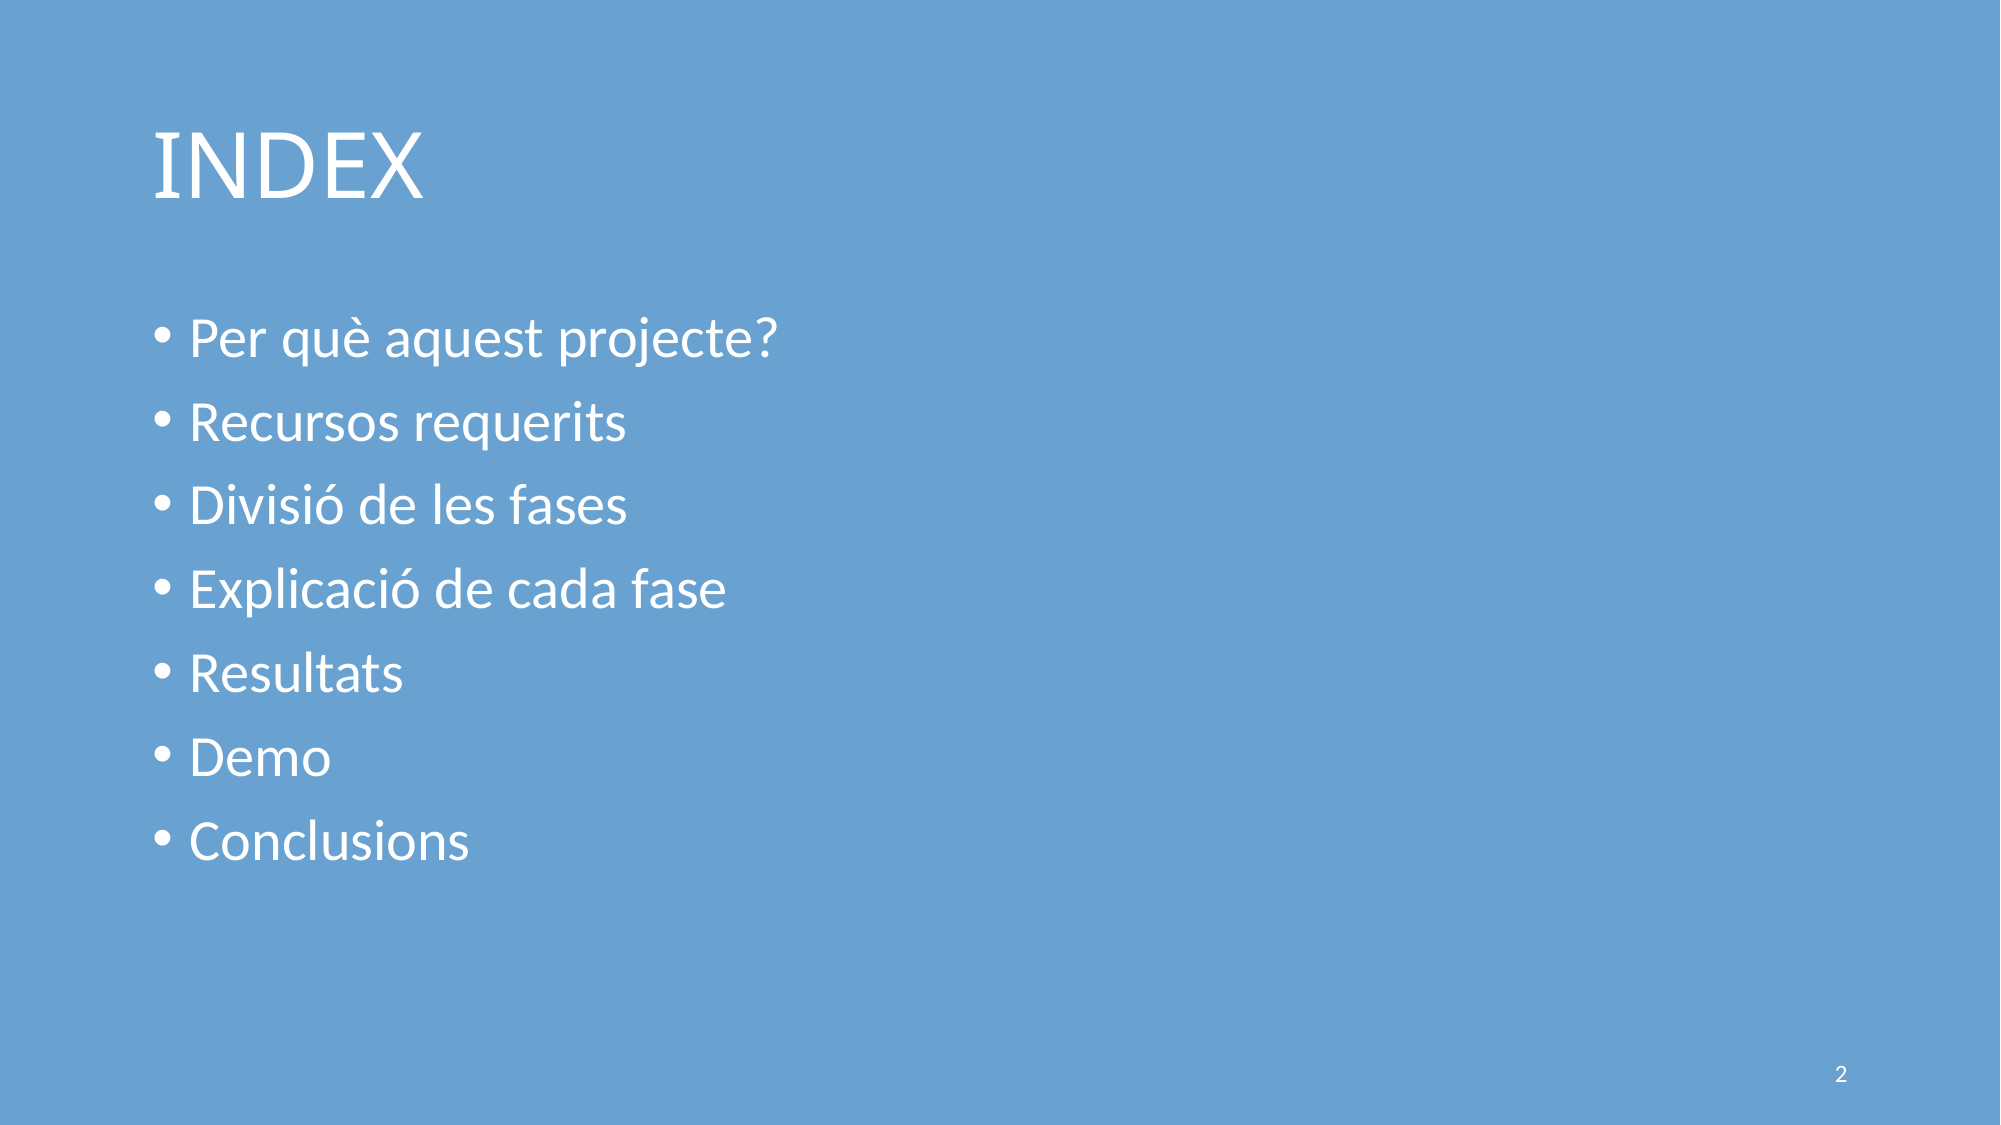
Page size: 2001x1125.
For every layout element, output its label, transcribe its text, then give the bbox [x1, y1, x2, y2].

slide_number 2 [1412, 1042, 1863, 1103]
list Per què aquest projecte? Recursos requerits Divisió de les fases Explicació de cada fase Resultats Demo Conclusions [137, 299, 1863, 1014]
title INDEX [137, 59, 1863, 278]
